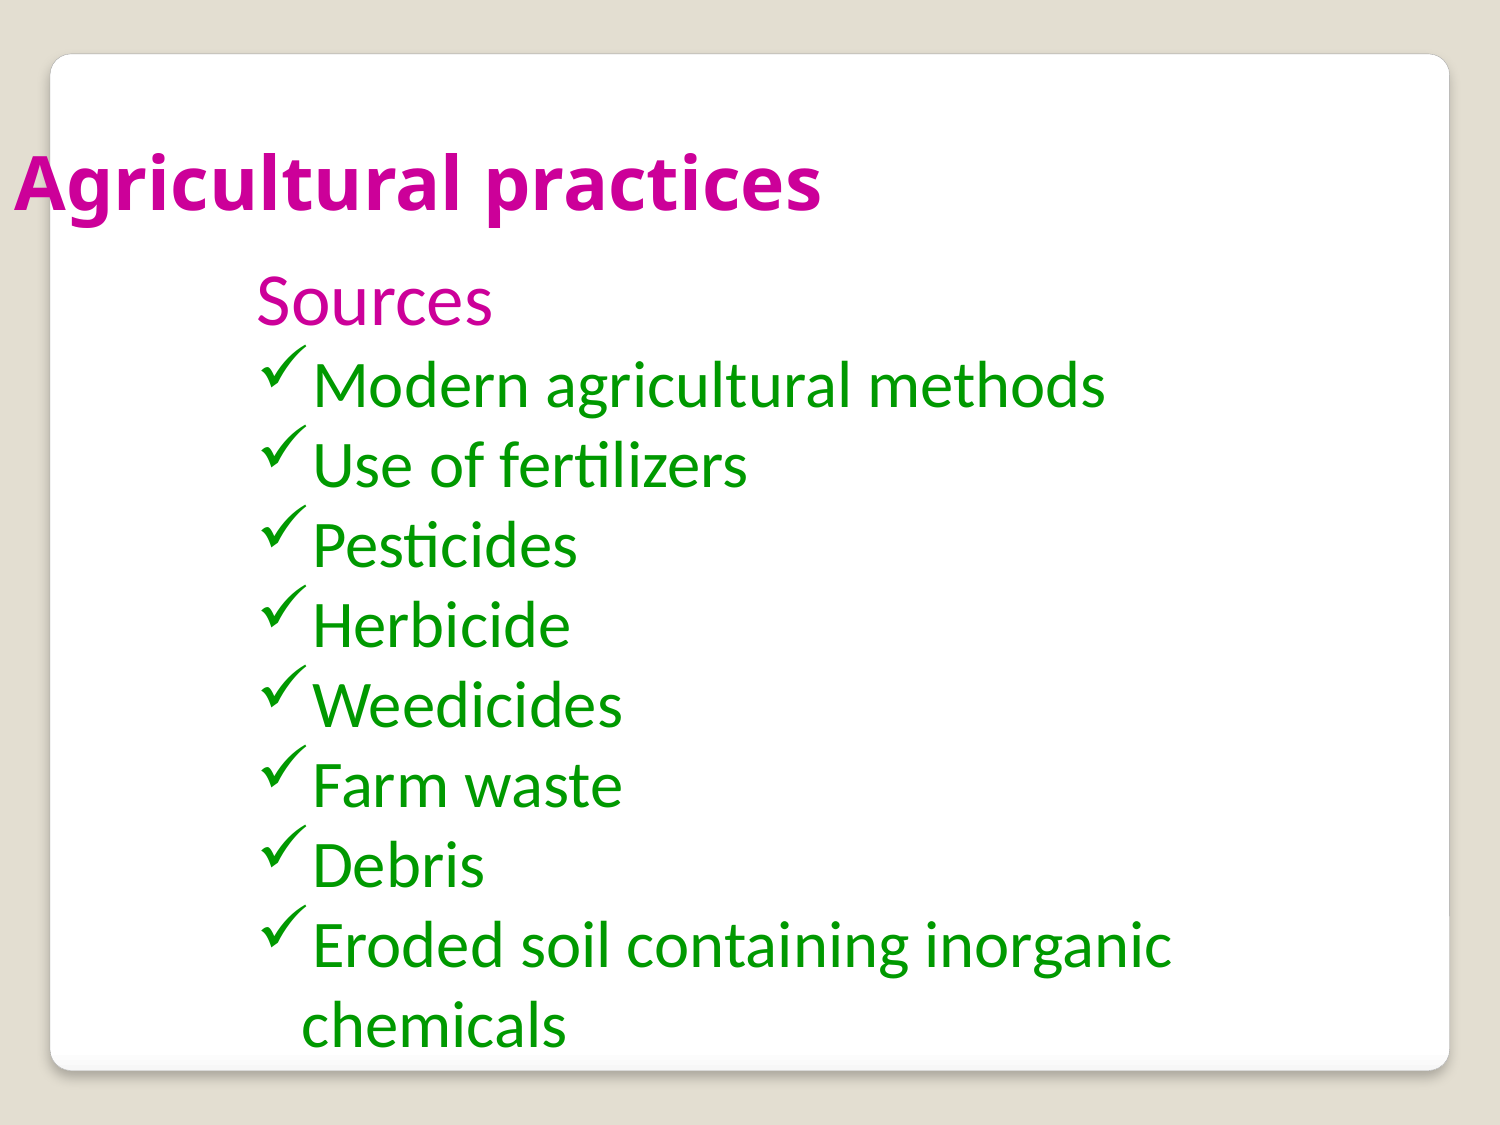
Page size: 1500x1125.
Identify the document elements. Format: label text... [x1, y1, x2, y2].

title Agricultural practices [0, 45, 1350, 233]
text_box Sources Modern agricultural methods Use of fertilizers Pesticides Herbicide Weedicides Farm waste Debris Eroded soil containing inorganic chemicals [242, 243, 1391, 1068]
